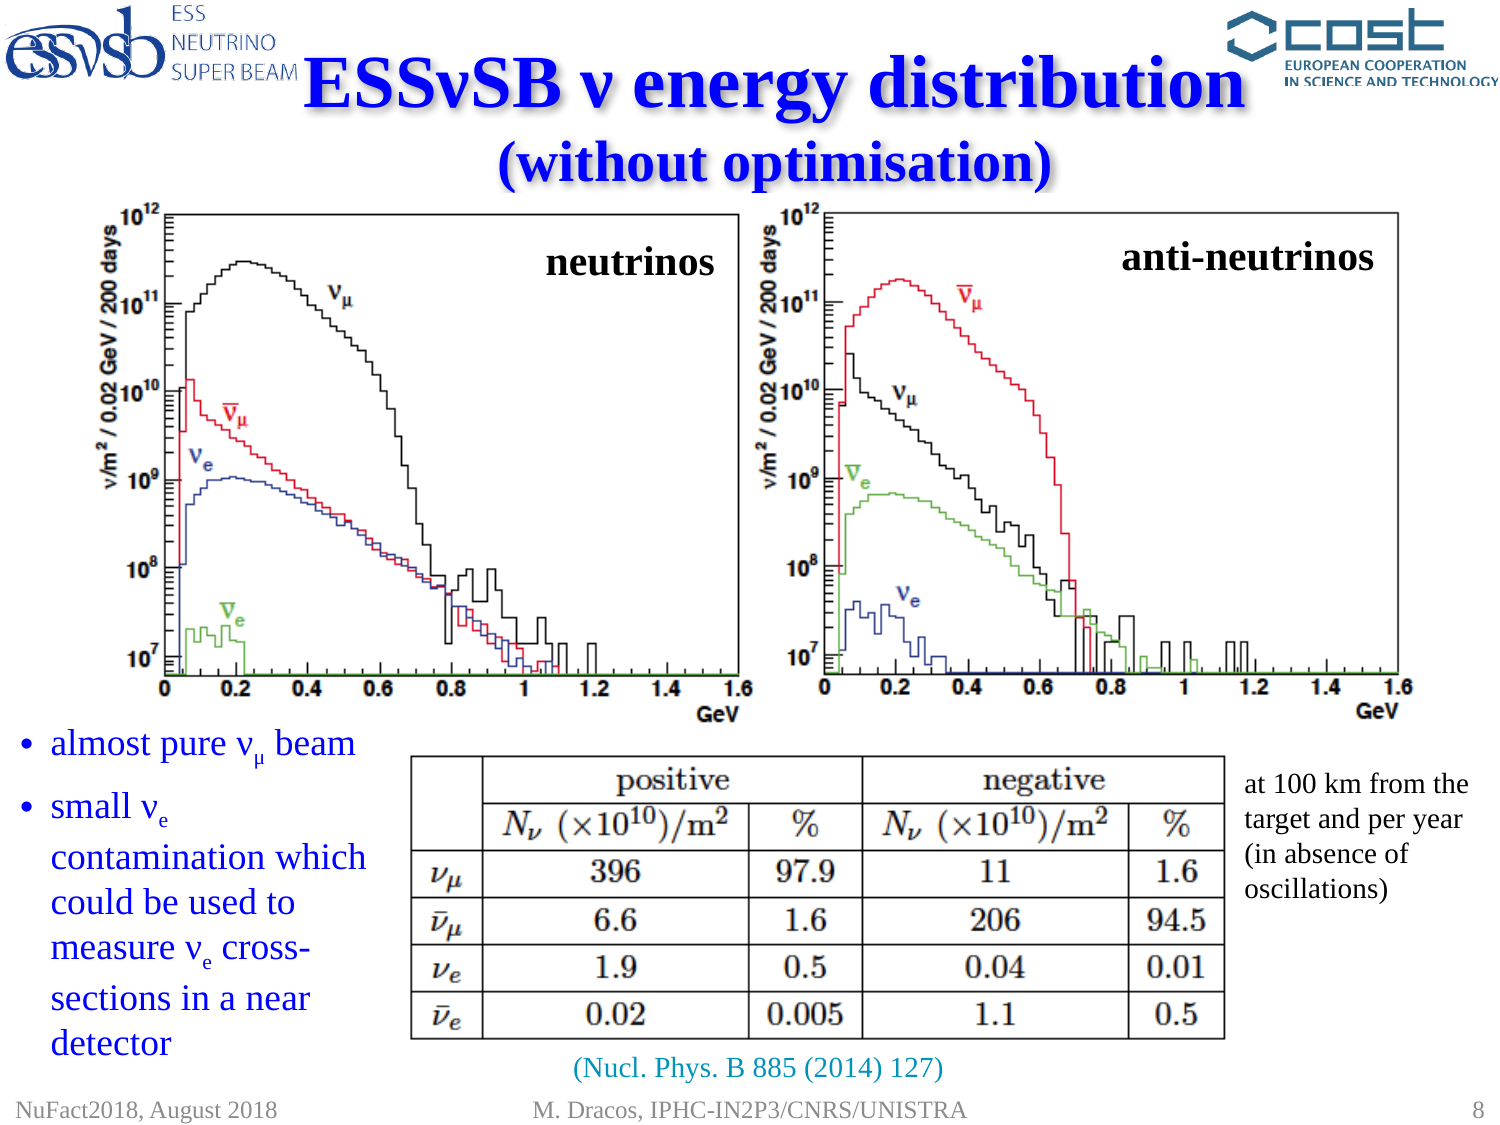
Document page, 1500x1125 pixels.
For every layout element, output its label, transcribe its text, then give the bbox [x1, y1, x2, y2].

text_box at 100 km from the target and per year (in absence of oscillations) [1235, 757, 1487, 912]
picture [401, 750, 1232, 1048]
slide_number 8 [1338, 1092, 1500, 1125]
title ESSνSB ν energy distribution (without optimisation) [212, 2, 1339, 192]
picture [85, 193, 1417, 738]
text_box almost pure νμ beam small νe contamination which could be used to measure νe cross-sections in a near detector [5, 710, 402, 1071]
footer M. Dracos, IPHC-IN2P3/CNRS/UNISTRA [453, 1092, 1047, 1125]
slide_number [0, 1092, 305, 1125]
text_box (Nucl. Phys. B 885 (2014) 127) [558, 1056, 967, 1091]
